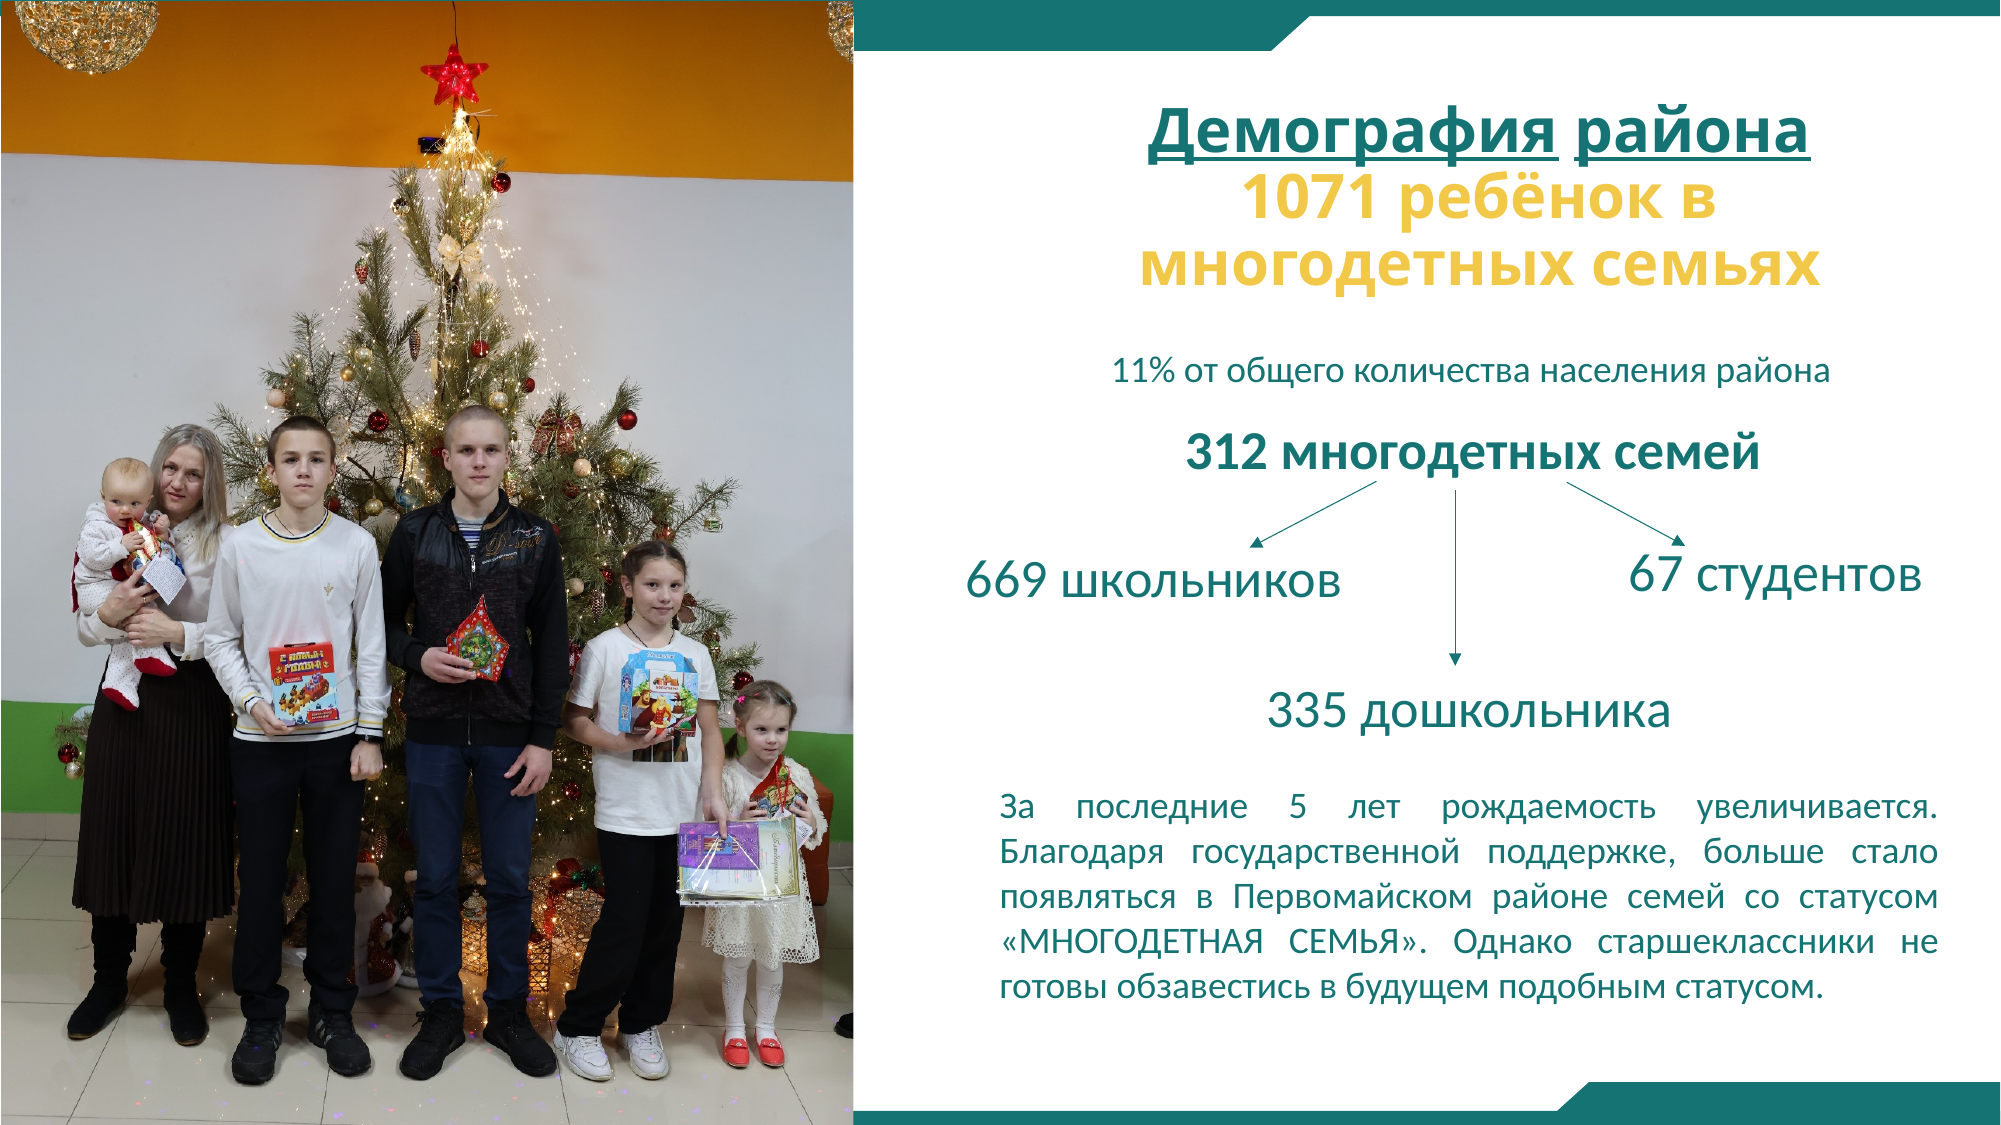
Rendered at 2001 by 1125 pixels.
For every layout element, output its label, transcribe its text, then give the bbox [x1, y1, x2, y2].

text_box 67 студентов [1614, 529, 1939, 610]
text_box 669 школьников [951, 536, 1358, 616]
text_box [1566, 482, 1686, 546]
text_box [1249, 481, 1377, 548]
title Демография района 1071 ребёнок в многодетных семьях [1048, 90, 1912, 308]
text_box 11% от общего количества населения района [1095, 342, 1894, 399]
list 312 многодетных семей [1169, 414, 1790, 504]
picture [1, 1, 854, 1125]
text_box За последние 5 лет рождаемость увеличивается. Благодаря государственной поддержке, больше стало появляться в Первомайском районе семей со статусом «МНОГОДЕТНАЯ СЕМЬЯ». Однако старшеклассники не готовы обзавестись в будущем подобным статусом. [984, 773, 1955, 1014]
text_box 335 дошкольника [1251, 665, 1688, 746]
